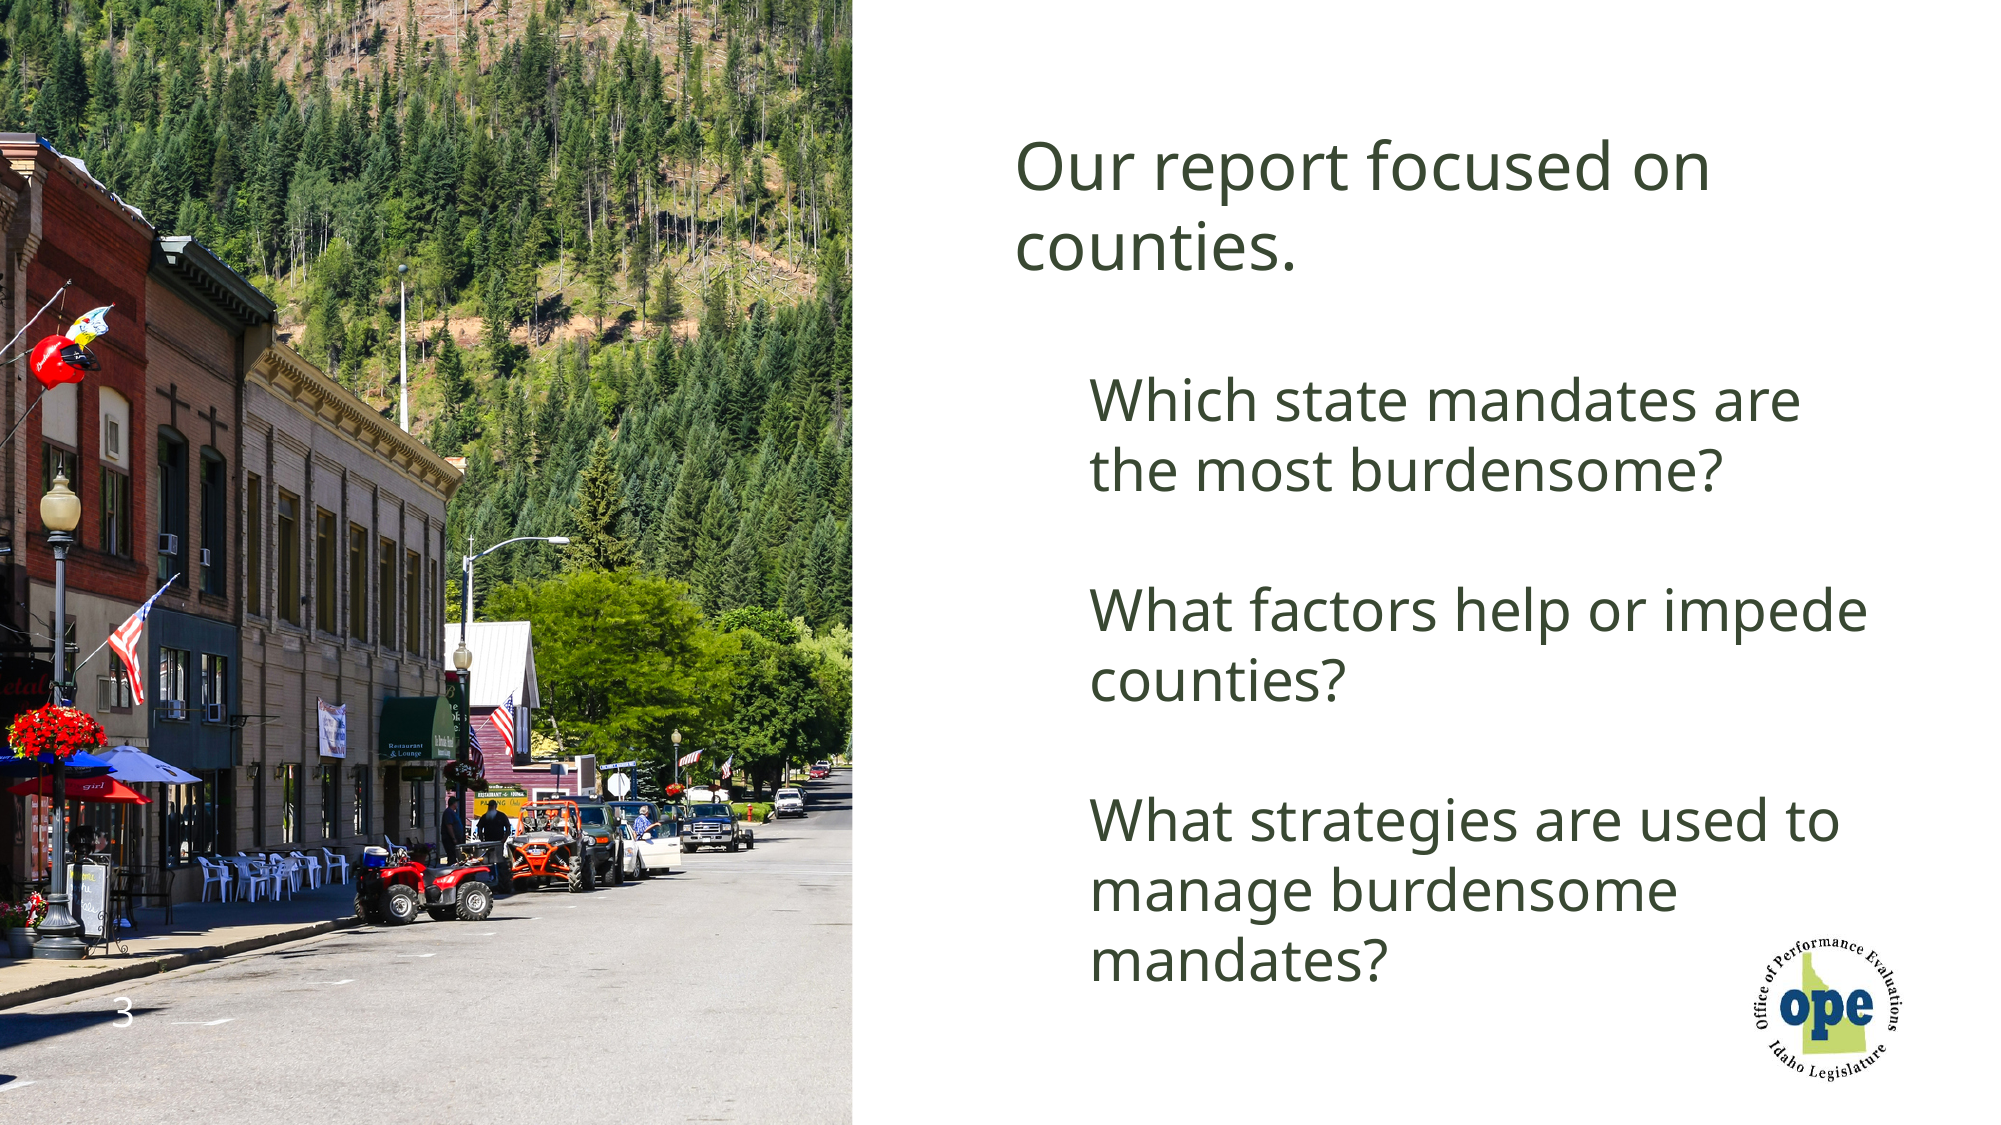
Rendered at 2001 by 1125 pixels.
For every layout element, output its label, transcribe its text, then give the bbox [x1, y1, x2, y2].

picture [0, 0, 853, 1125]
picture [1748, 933, 1904, 1084]
text_box Our report focused on counties. Which state mandates are the most burdensome? What factors help or impede counties? What strategies are used to manage burdensome mandates? [999, 116, 1904, 1001]
